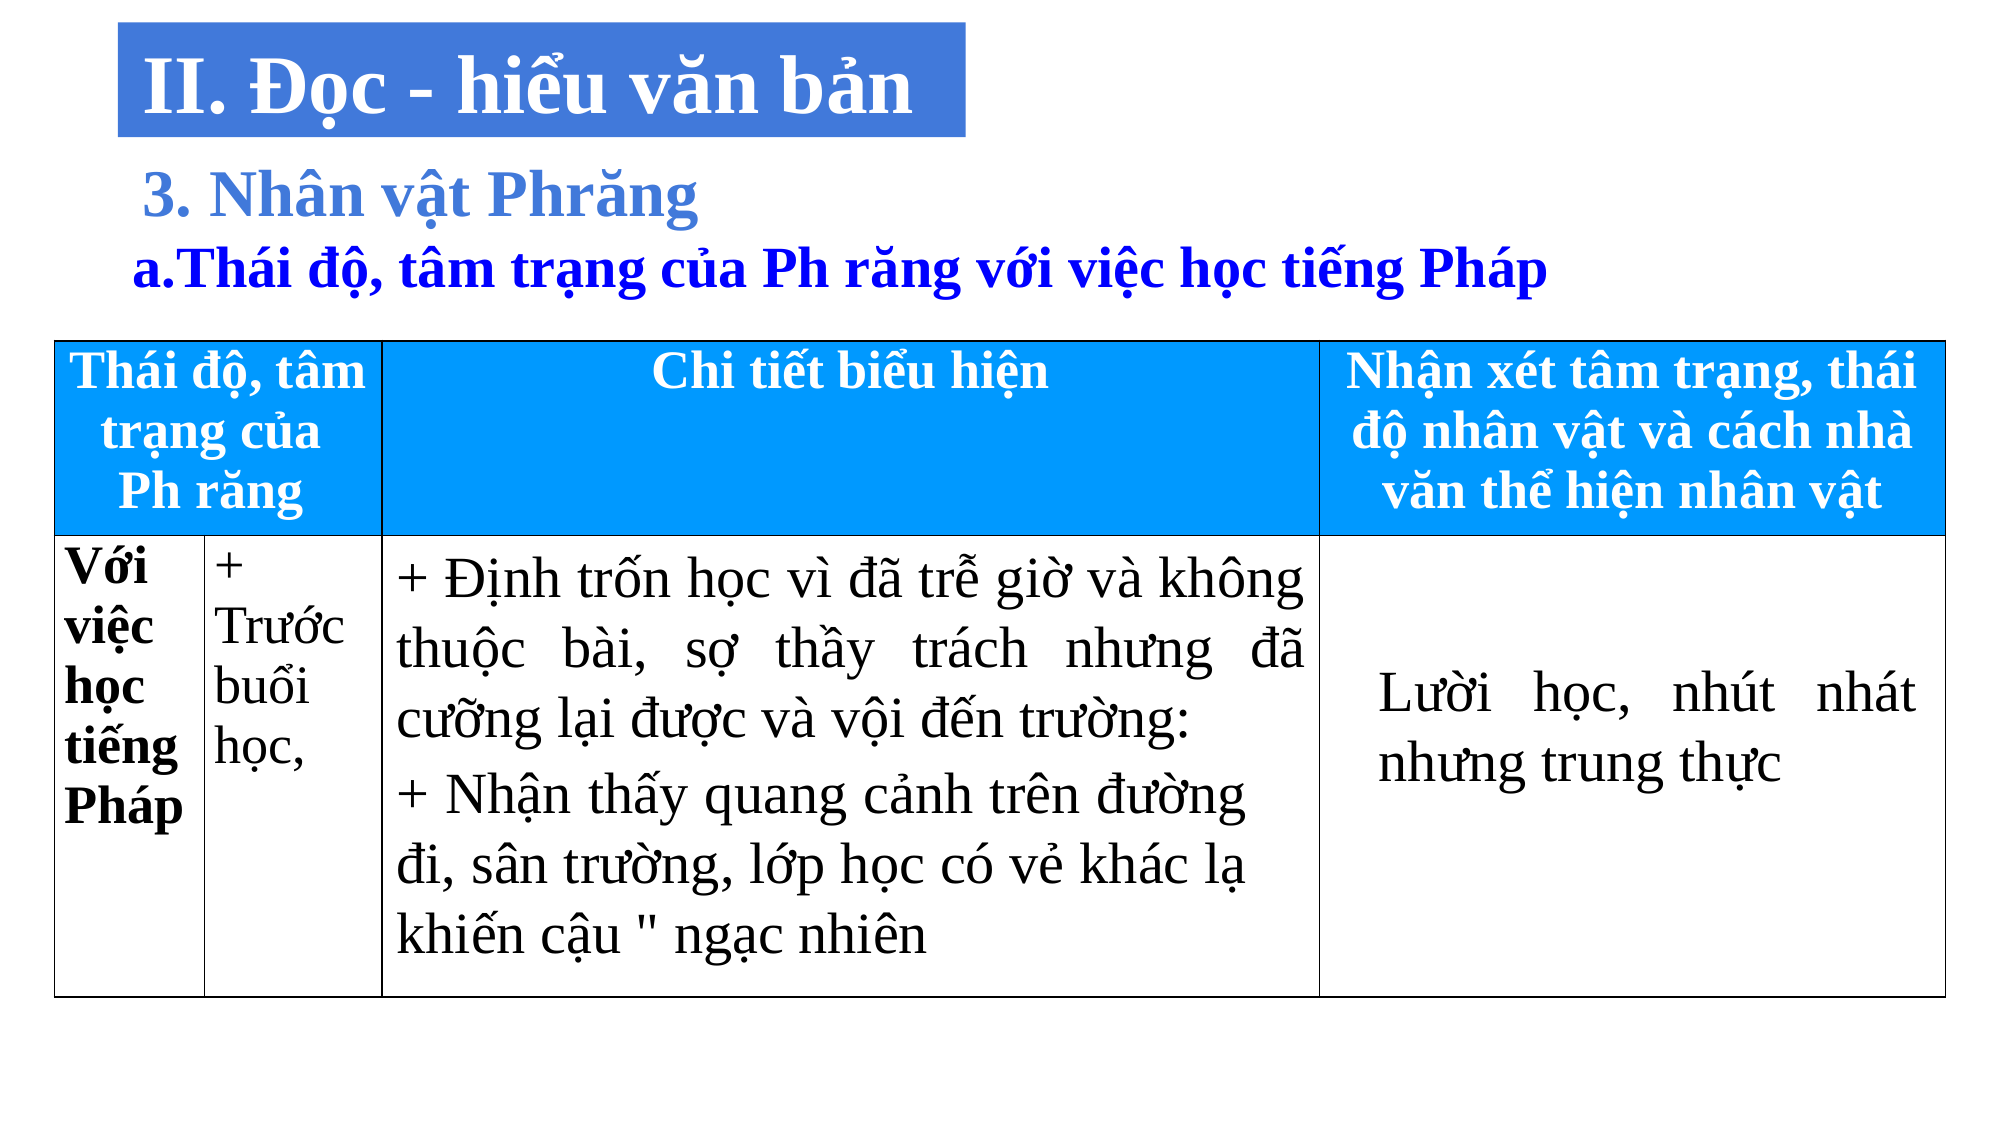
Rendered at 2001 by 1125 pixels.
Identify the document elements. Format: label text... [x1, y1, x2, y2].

table_cell + Trước buổi học, [205, 536, 381, 996]
text_box + Định trốn học vì đã trễ giờ và không thuộc bài, sợ thầy trách nhưng đã cưỡng lại được và vội đến trường: [381, 531, 1321, 757]
table_cell Với việc học tiếng Pháp [55, 536, 204, 996]
table_cell [383, 757, 1319, 996]
table_header Nhận xét tâm trạng, thái độ nhân vật và cách nhà văn thể hiện nhân vật [1320, 342, 1945, 535]
table_cell [1320, 536, 1945, 996]
text_box + Nhận thấy quang cảnh trên đường đi, sân trường, lớp học có vẻ khác lạ khiến cậu " ngạc nhiên [381, 747, 1263, 973]
text_box a.Thái độ, tâm trạng của Ph răng với việc học tiếng Pháp [117, 221, 1585, 306]
text_box 3. Nhân vật Phrăng [118, 142, 1118, 221]
table_header Chi tiết biểu hiện [383, 342, 1319, 531]
table_header Thái độ, tâm trạng của Ph răng [55, 342, 381, 535]
text_box II. Đọc - hiểu văn bản [117, 22, 966, 138]
text_box Lười học, nhút nhát nhưng trung thực [1363, 645, 1932, 801]
